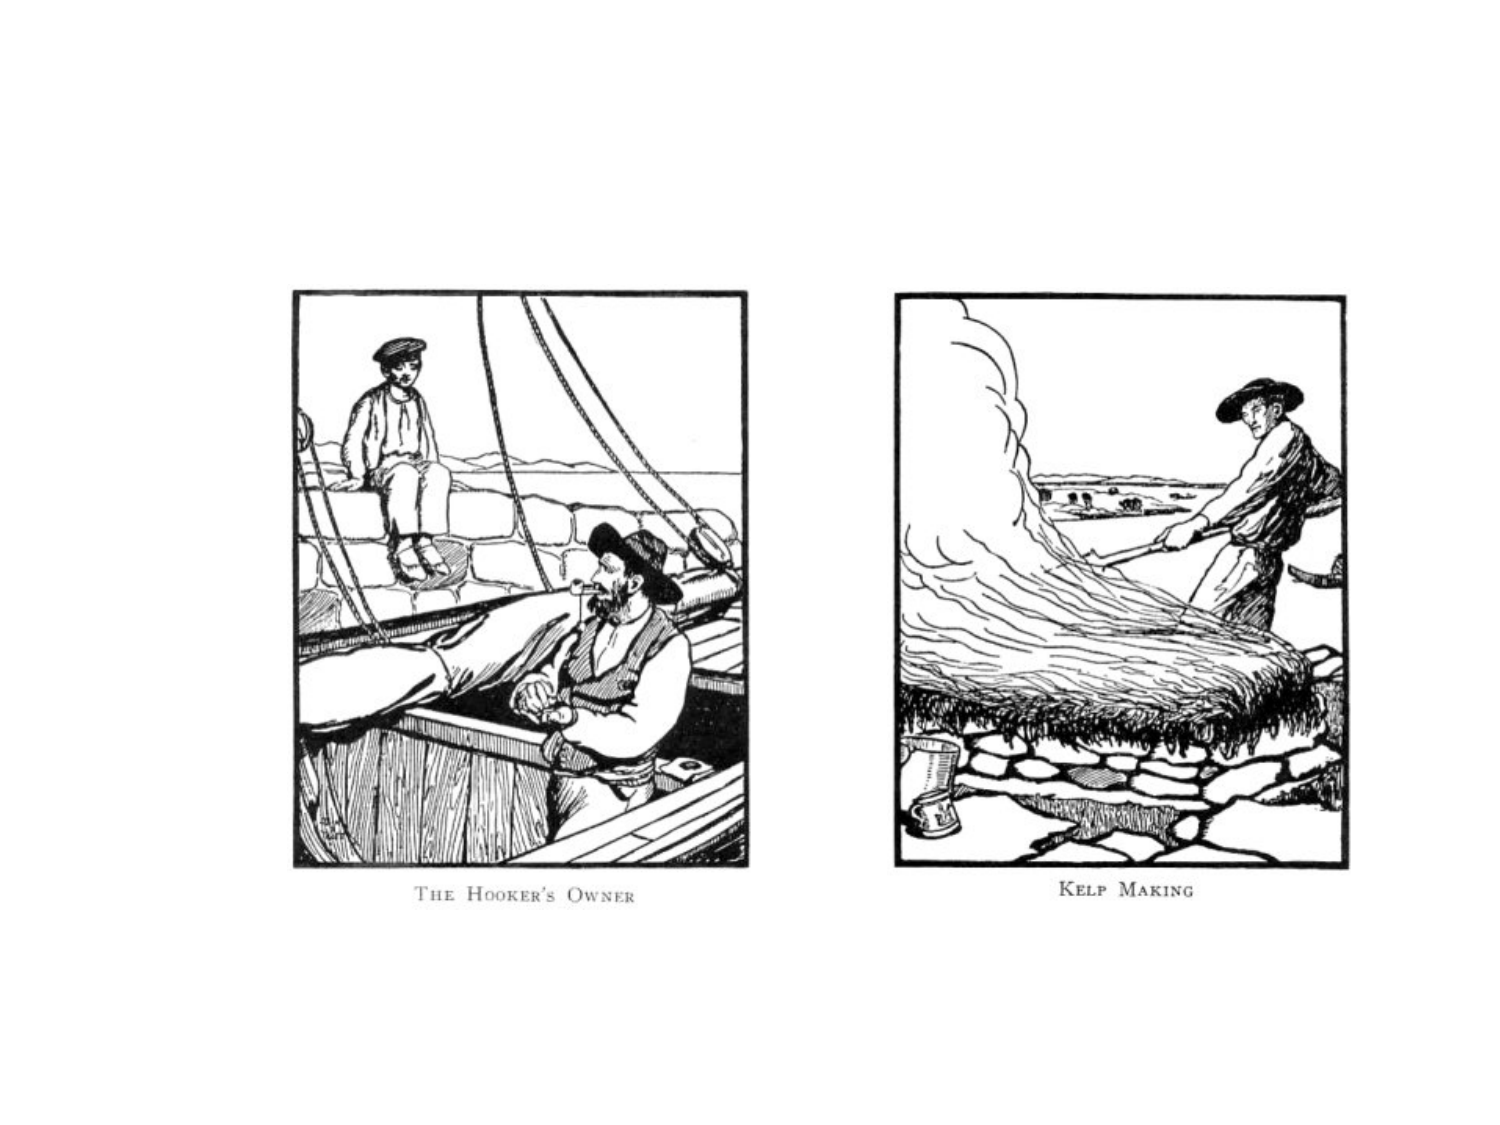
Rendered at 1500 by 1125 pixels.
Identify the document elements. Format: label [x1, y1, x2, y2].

picture [887, 287, 1357, 907]
picture [287, 284, 757, 910]
